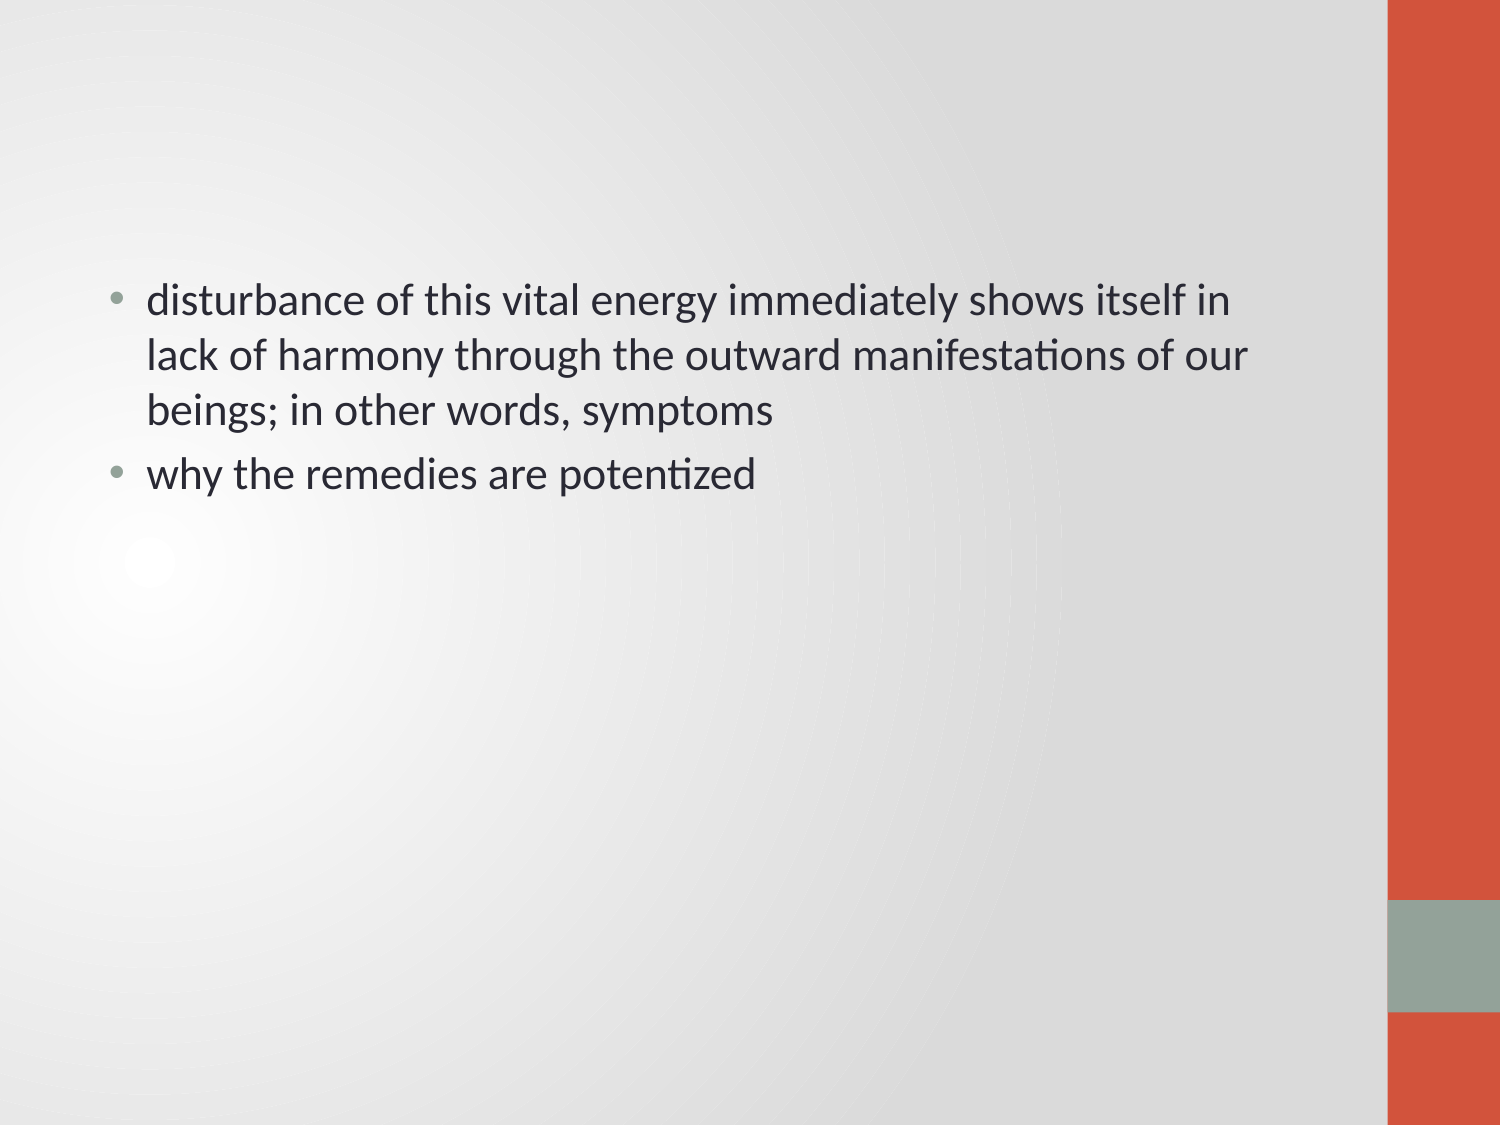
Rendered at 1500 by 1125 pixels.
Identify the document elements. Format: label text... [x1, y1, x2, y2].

list disturbance of this vital energy immediately shows itself in lack of harmony through the outward manifestations of our beings; in other words, symptoms why the remedies are potentized [75, 262, 1325, 1050]
